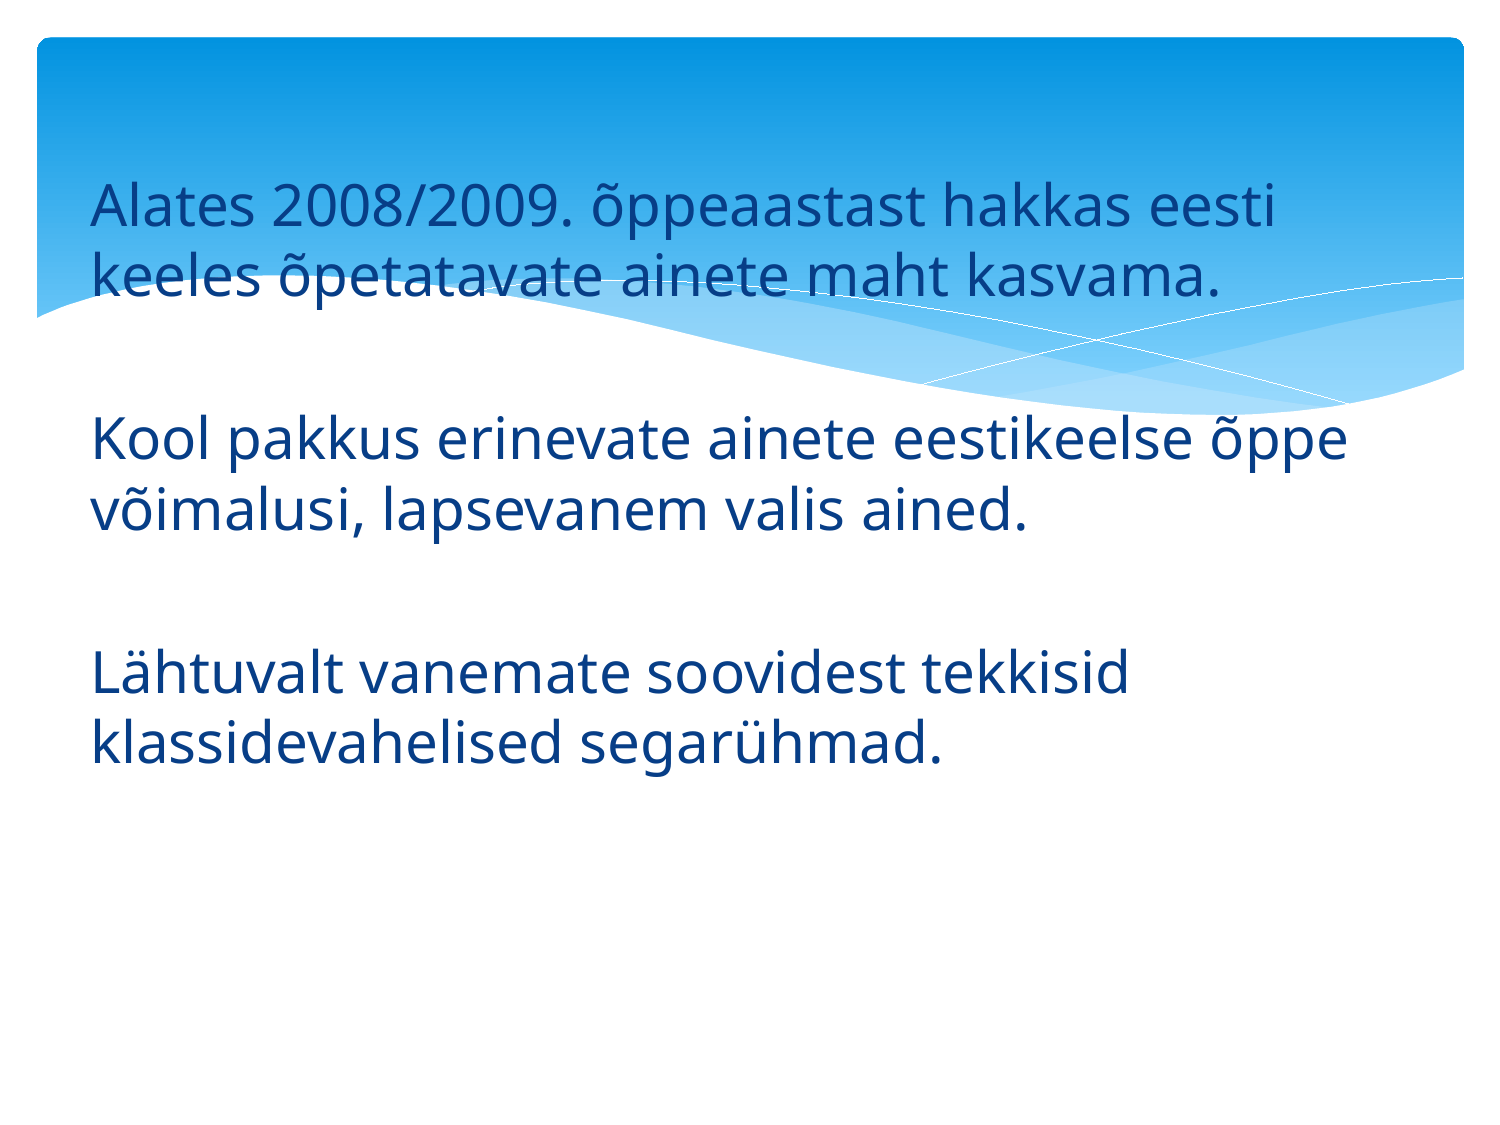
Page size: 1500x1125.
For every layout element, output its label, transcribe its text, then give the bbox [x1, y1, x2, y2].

list Alates 2008/2009. õppeaastast hakkas eesti keeles õpetatavate ainete maht kasvama. Kool pakkus erinevate ainete eestikeelse õppe võimalusi, lapsevanem valis ained. Lähtuvalt vanemate soovidest tekkisid klassidevahelised segarühmad. [75, 160, 1425, 1005]
